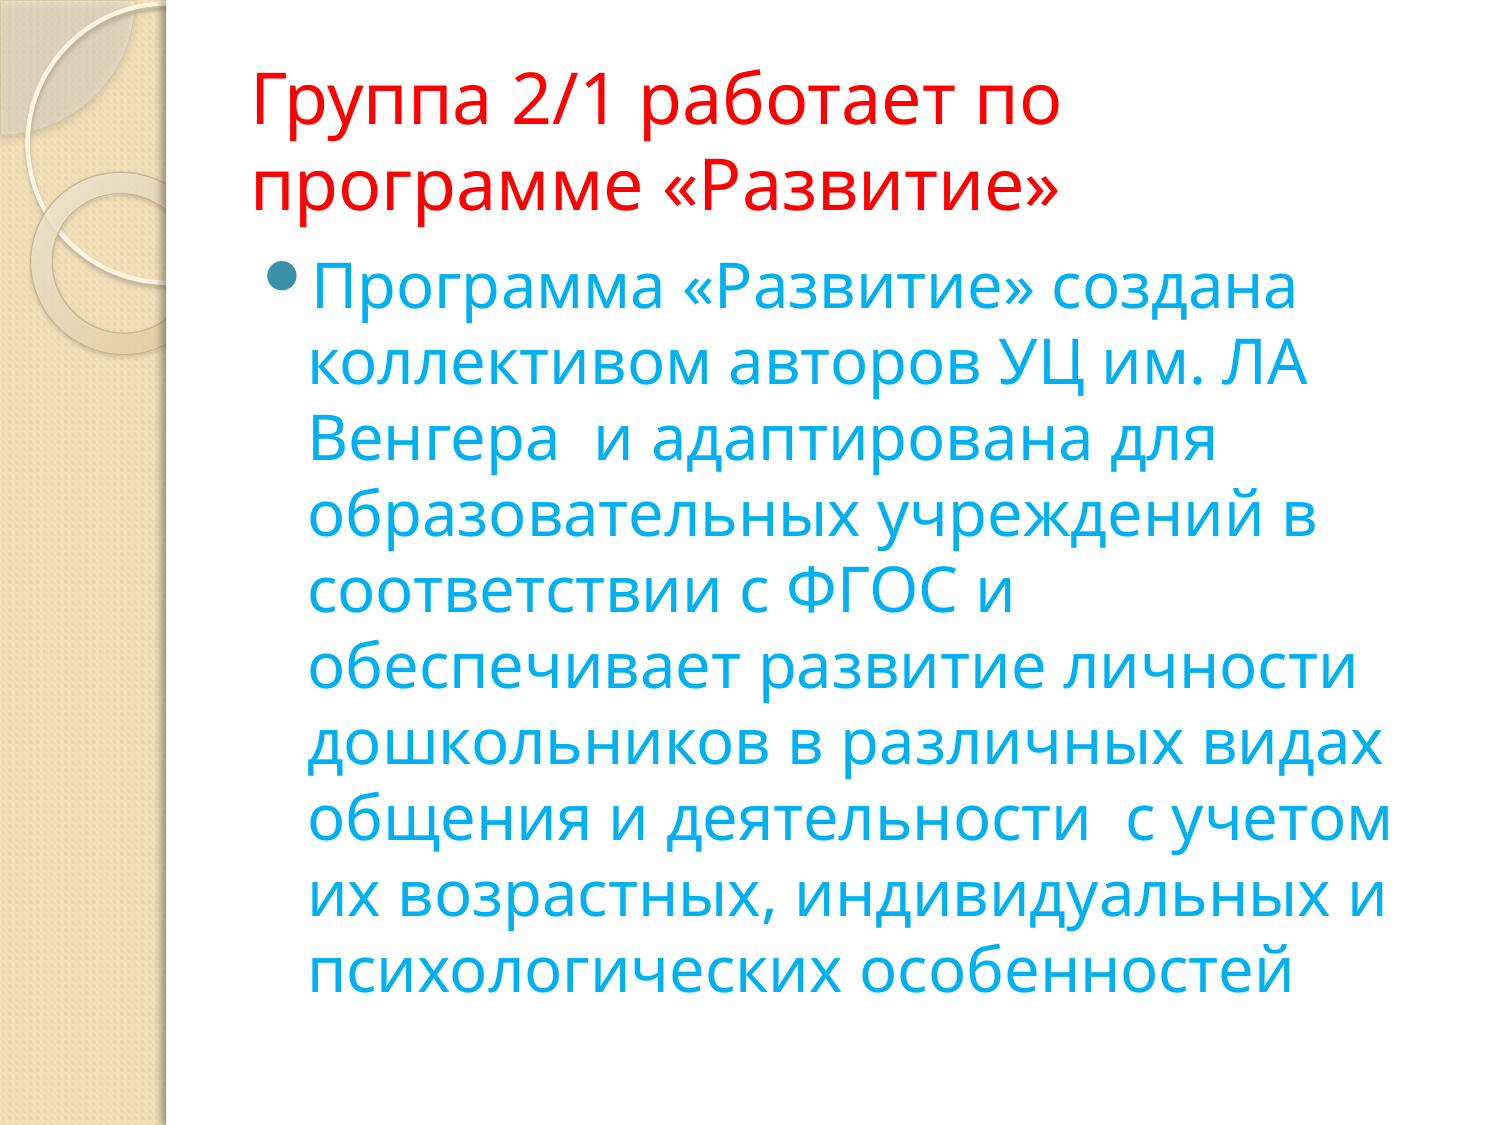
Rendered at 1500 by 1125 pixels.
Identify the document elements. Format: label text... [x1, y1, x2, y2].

list Программа «Развитие» создана коллективом авторов УЦ им. ЛА Венгера и адаптирована для образовательных учреждений в соответствии с ФГОС и обеспечивает развитие личности дошкольников в различных видах общения и деятельности с учетом их возрастных, индивидуальных и психологических особенностей [235, 237, 1466, 1025]
title Группа 2/1 работает по программе «Развитие» [235, 45, 1466, 233]
